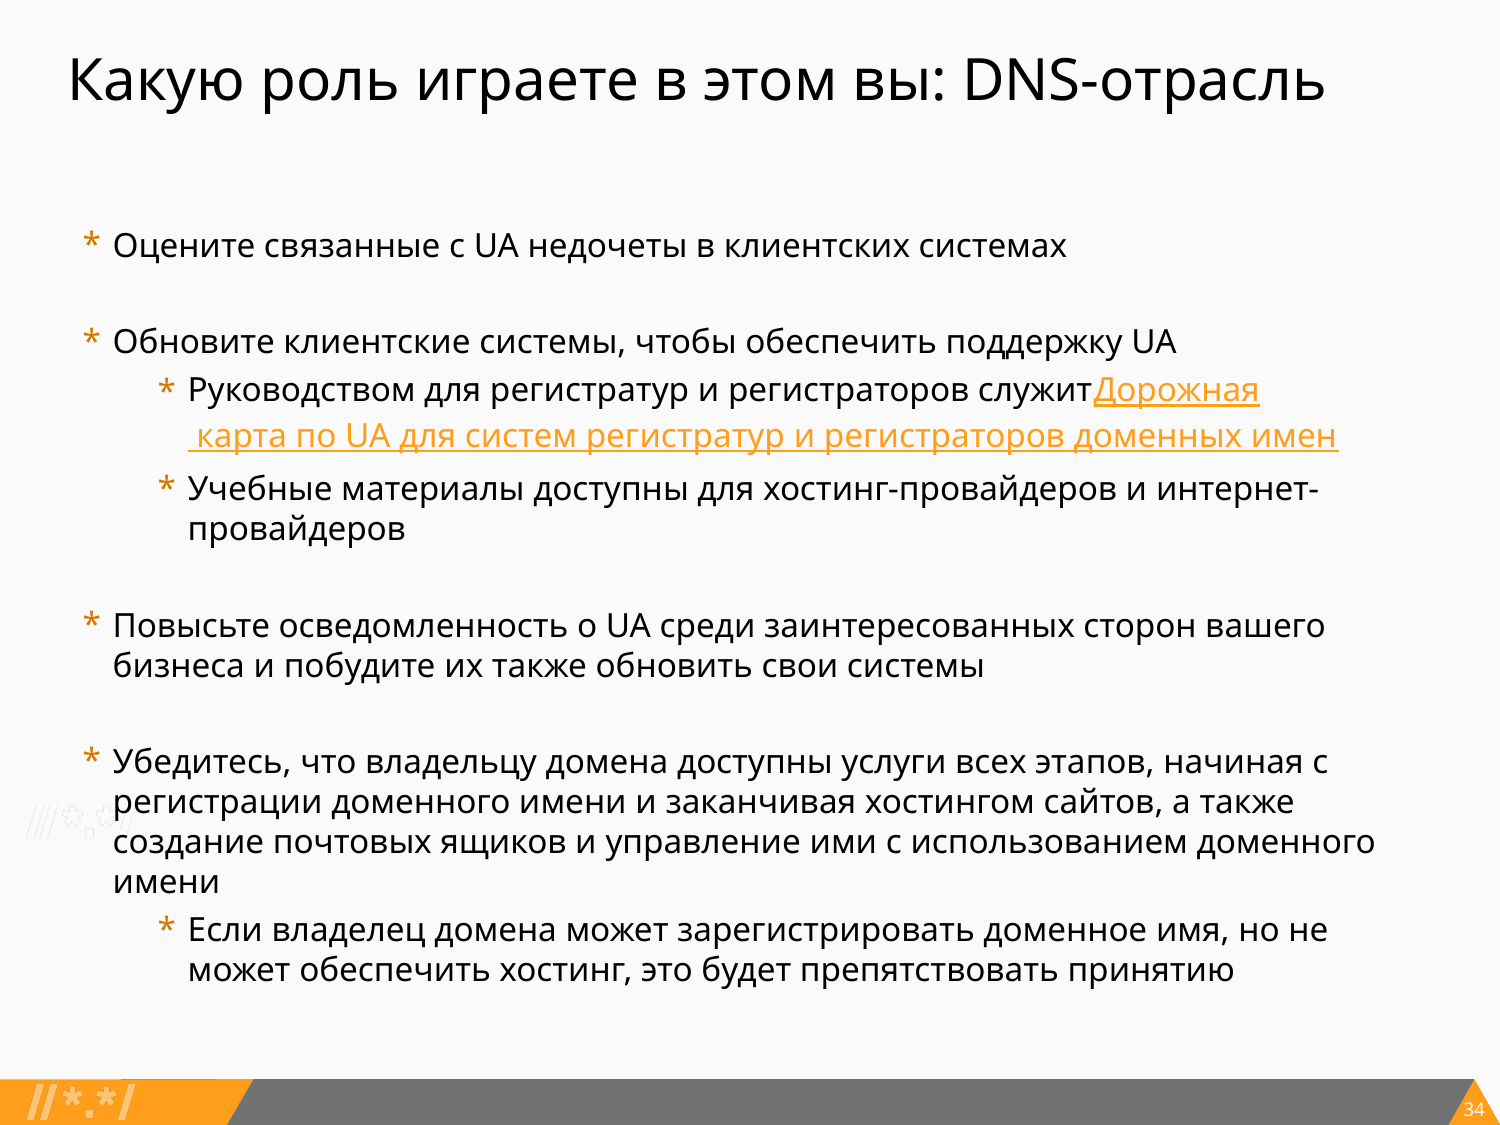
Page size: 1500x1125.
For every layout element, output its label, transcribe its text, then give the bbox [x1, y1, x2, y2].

list Оцените связанные с UA недочеты в клиентских системах Обновите клиентские системы, чтобы обеспечить поддержку UA Руководством для регистратур и регистраторов служитДорожная карта по UA для систем регистратур и регистраторов доменных имен Учебные материалы доступны для хостинг-провайдеров и интернет-провайдеров Повысьте осведомленность о UA среди заинтересованных сторон вашего бизнеса и побудите их также обновить свои системы Убедитесь, что владельцу домена доступны услуги всех этапов, начиная с регистрации доменного имени и заканчивая хостингом сайтов, а также создание почтовых ящиков и управление ими с использованием доменного имени Если владелец домена может зарегистрировать доменное имя, но не может обеспечить хостинг, это будет препятствовать принятию [52, 216, 1439, 1050]
title Какую роль играете в этом вы: DNS-отрасль [52, 34, 1439, 216]
